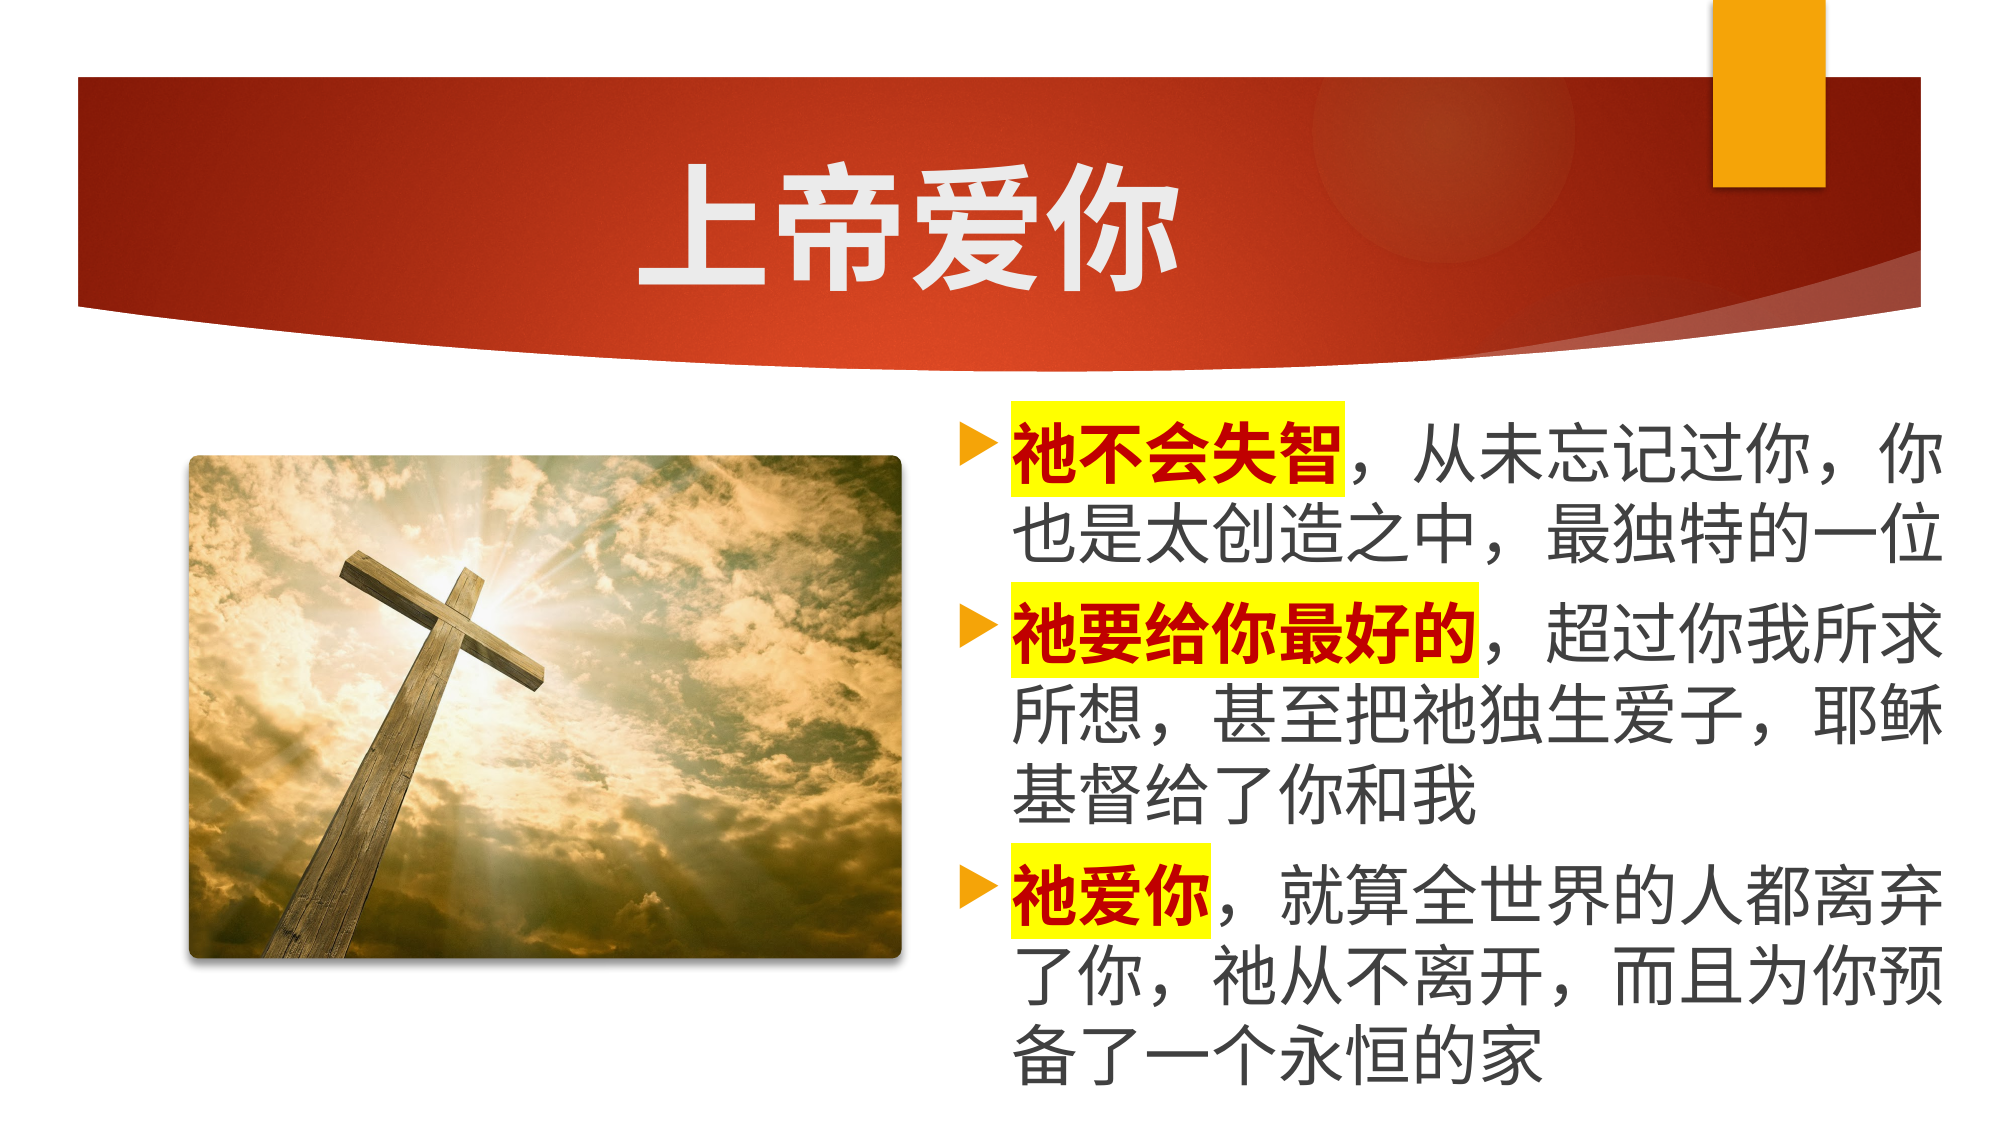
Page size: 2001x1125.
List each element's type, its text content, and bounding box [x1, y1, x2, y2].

picture [188, 455, 902, 959]
title 上帝爱你 [189, 123, 1627, 327]
list 祂不会失智，从未忘记过你，你也是太创造之中，最独特的一位 祂要给你最好的，超过你我所求所想，甚至把祂独生爱子，耶稣基督给了你和我 祂爱你，就算全世界的人都离弃了你，祂从不离开，而且为你预备了一个永恒的家 [939, 398, 1965, 1107]
